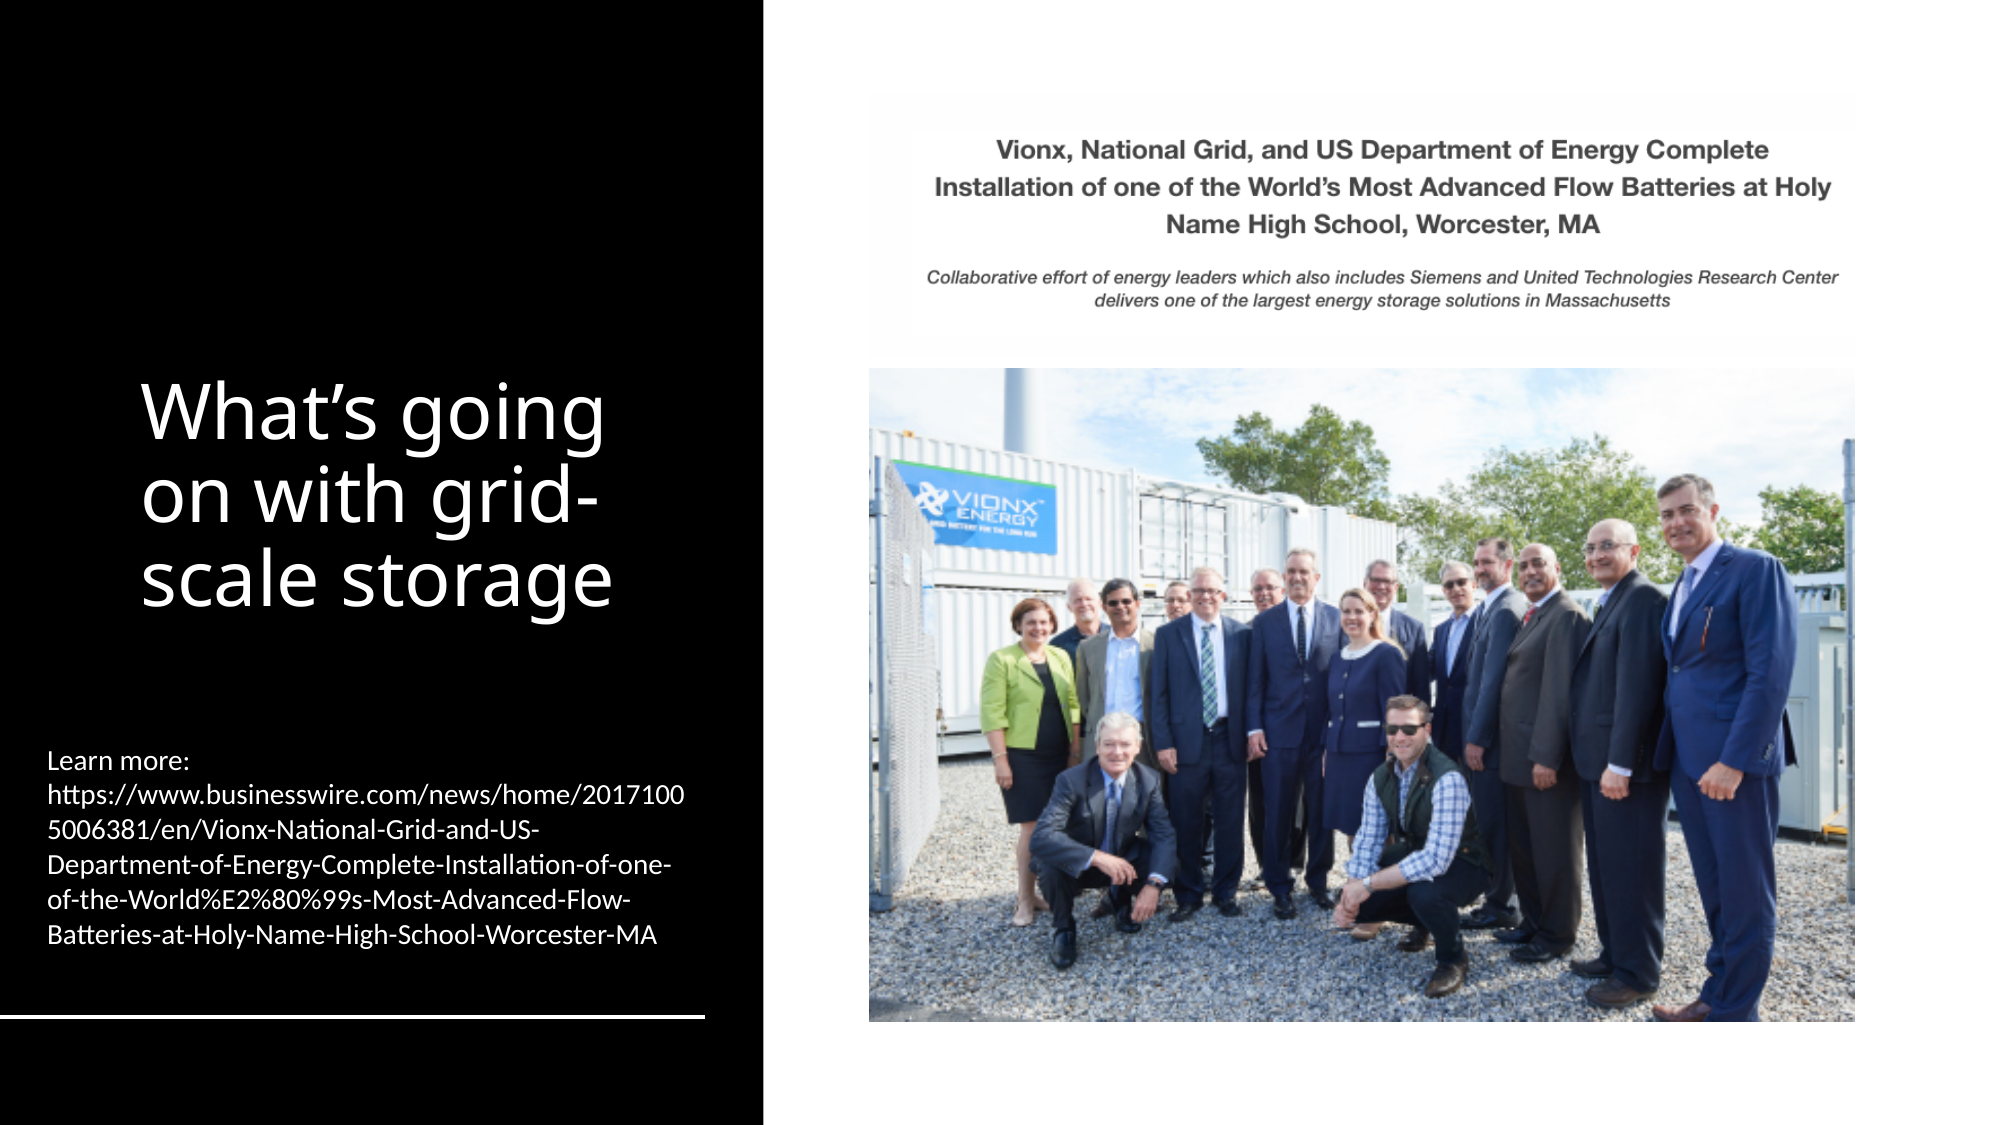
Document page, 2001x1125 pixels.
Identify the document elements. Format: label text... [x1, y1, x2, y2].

title What’s going on with grid-scale storage [125, 91, 711, 905]
text_box [0, 0, 764, 1125]
picture [869, 93, 1855, 358]
picture [869, 368, 1855, 1022]
text_box Learn more: https://www.businesswire.com/news/home/20171005006381/en/Vionx-National-Grid-and-US-Department-of-Energy-Complete-Installation-of-one-of-the-World%E2%80%99s-Most-Advanced-Flow-Batteries-at-Holy-Name-High-School-Worcester-MA [32, 733, 705, 958]
